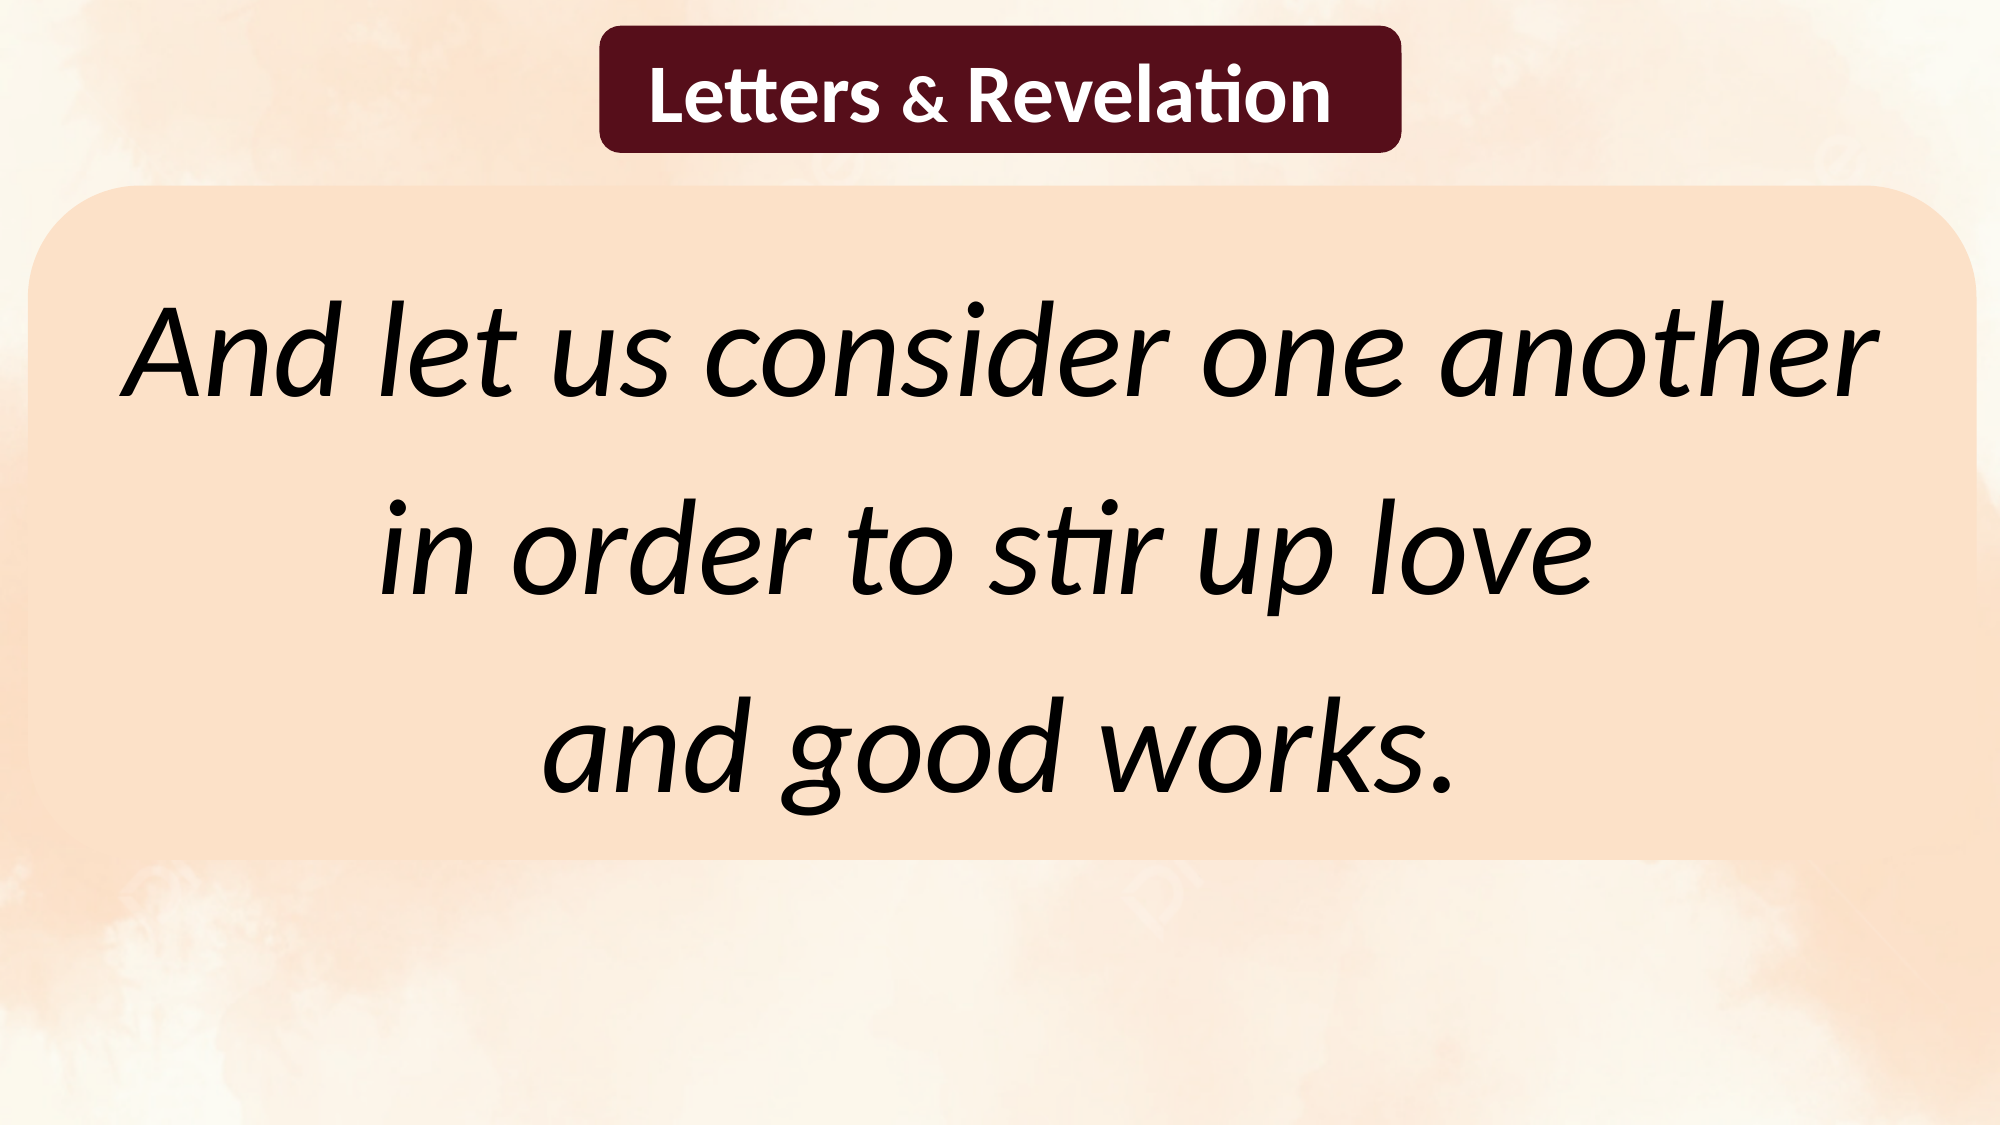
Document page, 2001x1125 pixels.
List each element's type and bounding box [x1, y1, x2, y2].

text_box [0, 0, 2000, 1125]
